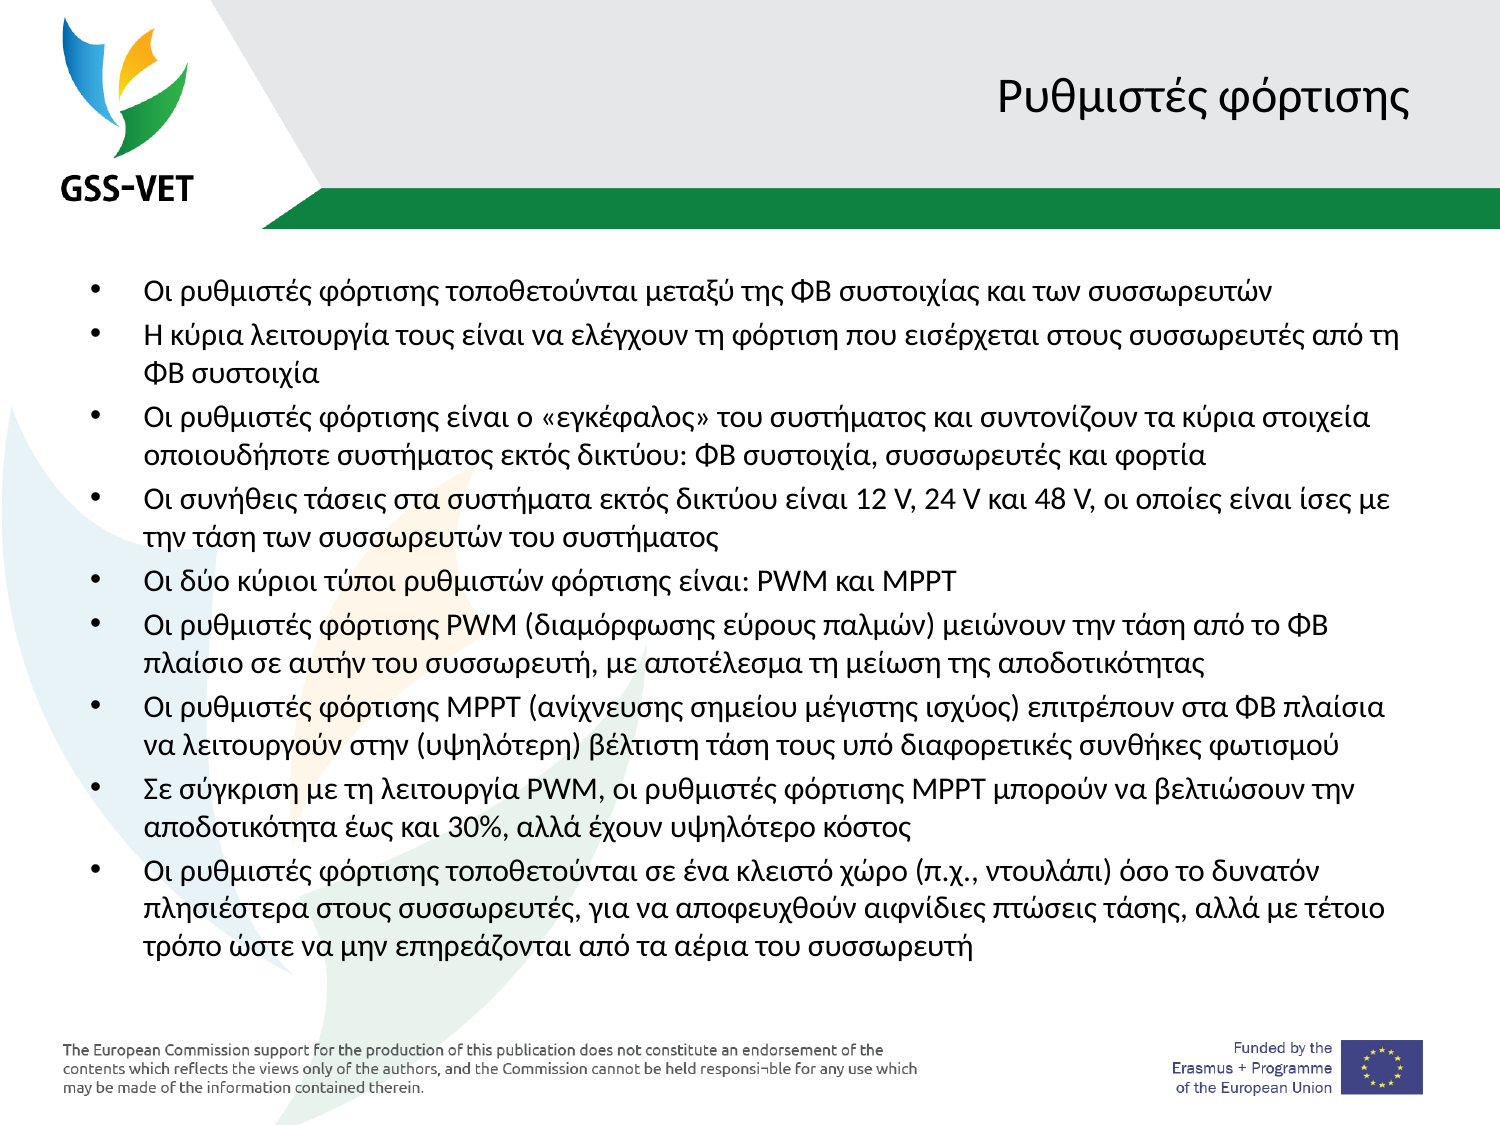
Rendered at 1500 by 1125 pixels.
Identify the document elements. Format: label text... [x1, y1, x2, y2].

list Οι ρυθμιστές φόρτισης τοποθετούνται μεταξύ της ΦΒ συστοιχίας και των συσσωρευτών Η κύρια λειτουργία τους είναι να ελέγχουν τη φόρτιση που εισέρχεται στους συσσωρευτές από τη ΦΒ συστοιχία Οι ρυθμιστές φόρτισης είναι ο «εγκέφαλος» του συστήματος και συντονίζουν τα κύρια στοιχεία οποιουδήποτε συστήματος εκτός δικτύου: ΦΒ συστοιχία, συσσωρευτές και φορτία Οι συνήθεις τάσεις στα συστήματα εκτός δικτύου είναι 12 V, 24 V και 48 V, οι οποίες είναι ίσες με την τάση των συσσωρευτών του συστήματος Οι δύο κύριοι τύποι ρυθμιστών φόρτισης είναι: PWM και MPPT Οι ρυθμιστές φόρτισης PWM (διαμόρφωσης εύρους παλμών) μειώνουν την τάση από το ΦΒ πλαίσιο σε αυτήν του συσσωρευτή, με αποτέλεσμα τη μείωση της αποδοτικότητας Οι ρυθμιστές φόρτισης MPPT (ανίχνευσης σημείου μέγιστης ισχύος) επιτρέπουν στα ΦΒ πλαίσια να λειτουργούν στην (υψηλότερη) βέλτιστη τάση τους υπό διαφορετικές συνθήκες φωτισμού Σε σύγκριση με τη λειτουργία PWM, οι ρυθμιστές φόρτισης MPPT μπορούν να βελτιώσουν την αποδοτικότητα έως και 30%, αλλά έχουν υψηλότερο κόστος Οι ρυθμιστές φόρτισης τοποθετούνται σε ένα κλειστό χώρο (π.χ., ντουλάπι) όσο το δυνατόν πλησιέστερα στους συσσωρευτές, για να αποφευχθούν αιφνίδιες πτώσεις τάσης, αλλά με τέτοιο τρόπο ώστε να μην επηρεάζονται από τα αέρια του συσσωρευτή [75, 262, 1425, 1005]
title Ρυθμιστές φόρτισης [324, 0, 1425, 185]
picture [0, 0, 1500, 1125]
